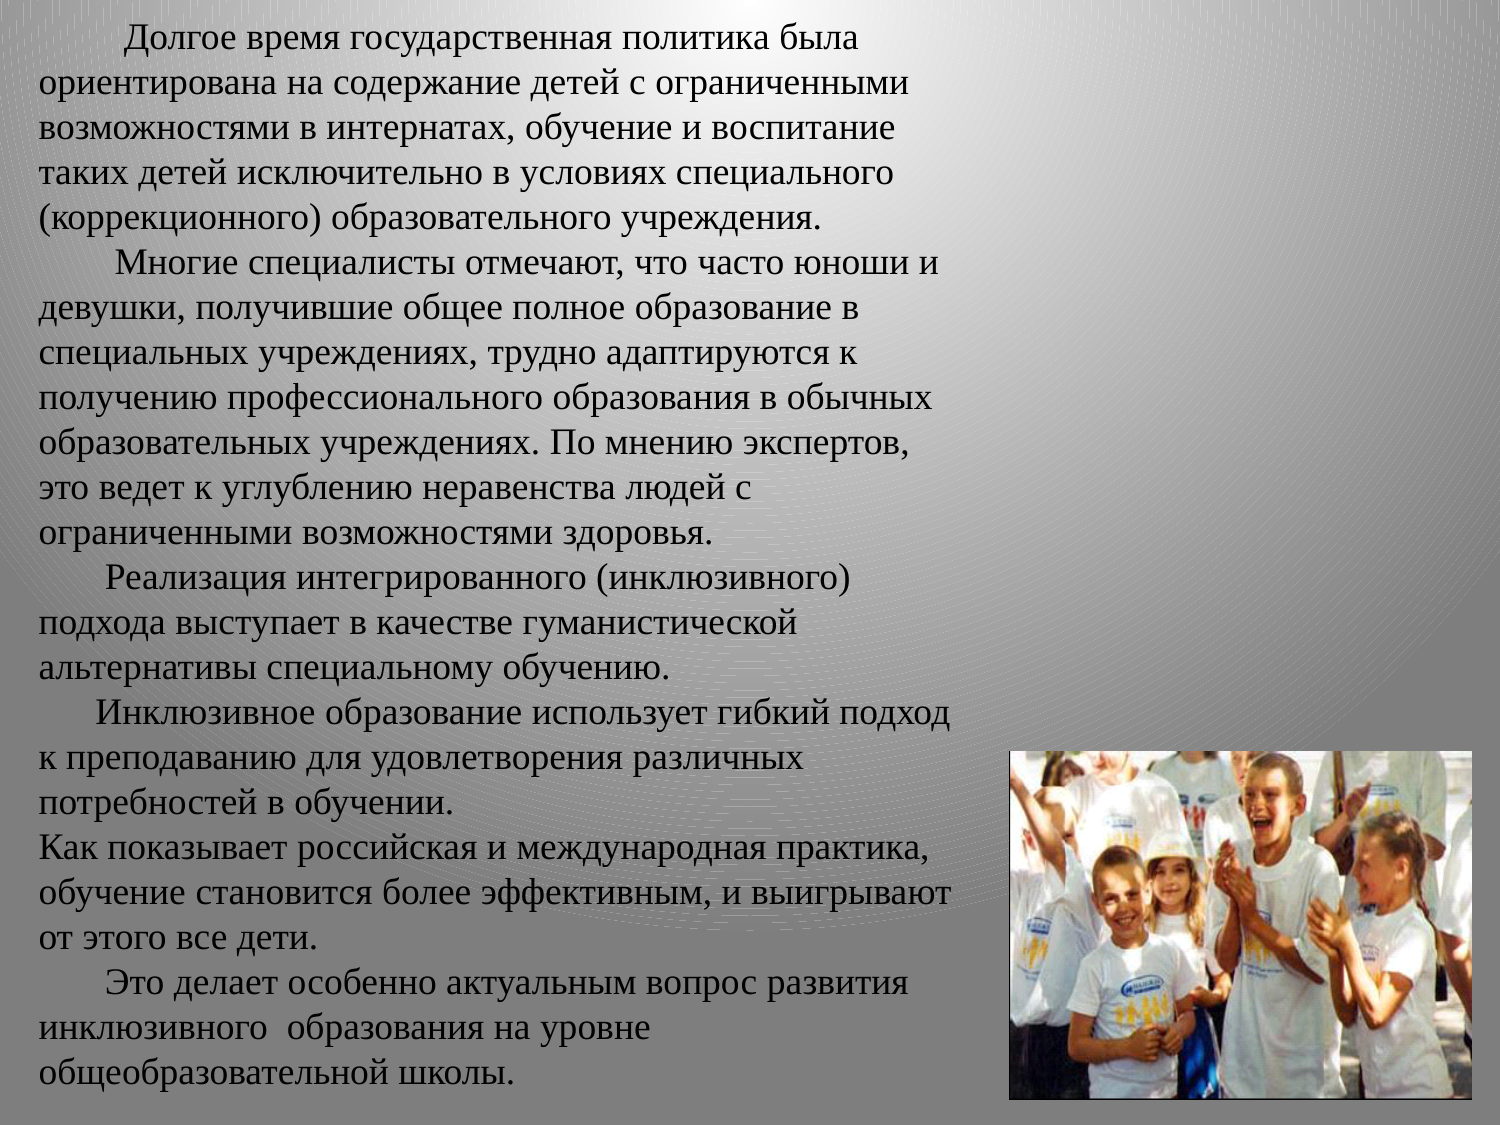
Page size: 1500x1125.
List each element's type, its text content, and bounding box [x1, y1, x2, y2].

title Долгое время государственная политика была ориентирована на содержание детей с ограниченными возможностями в интернатах, обучение и воспитание таких детей исключительно в условиях специального (коррекционного) образовательного учреждения. Многие специалисты отмечают, что часто юноши и девушки, получившие общее полное образование в специальных учреждениях, трудно адаптируются к получению профессионального образования в обычных образовательных учреждениях. По мнению экспертов, это ведет к углублению неравенства людей с ограниченными возможностями здоровья. Реализация интегрированного (инклюзивного) подхода выступает в качестве гуманистической альтернативы специальному обучению. Инклюзивное образование использует гибкий подход к преподаванию для удовлетворения различных потребностей в обучении. Как показывает российская и международная практика, обучение становится более эффективным, и выигрывают от этого все дети. Это делает особенно актуальным вопрос развития инклюзивного образования на уровне общеобразовательной школы. [23, 23, 973, 1125]
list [1007, 749, 1477, 1102]
